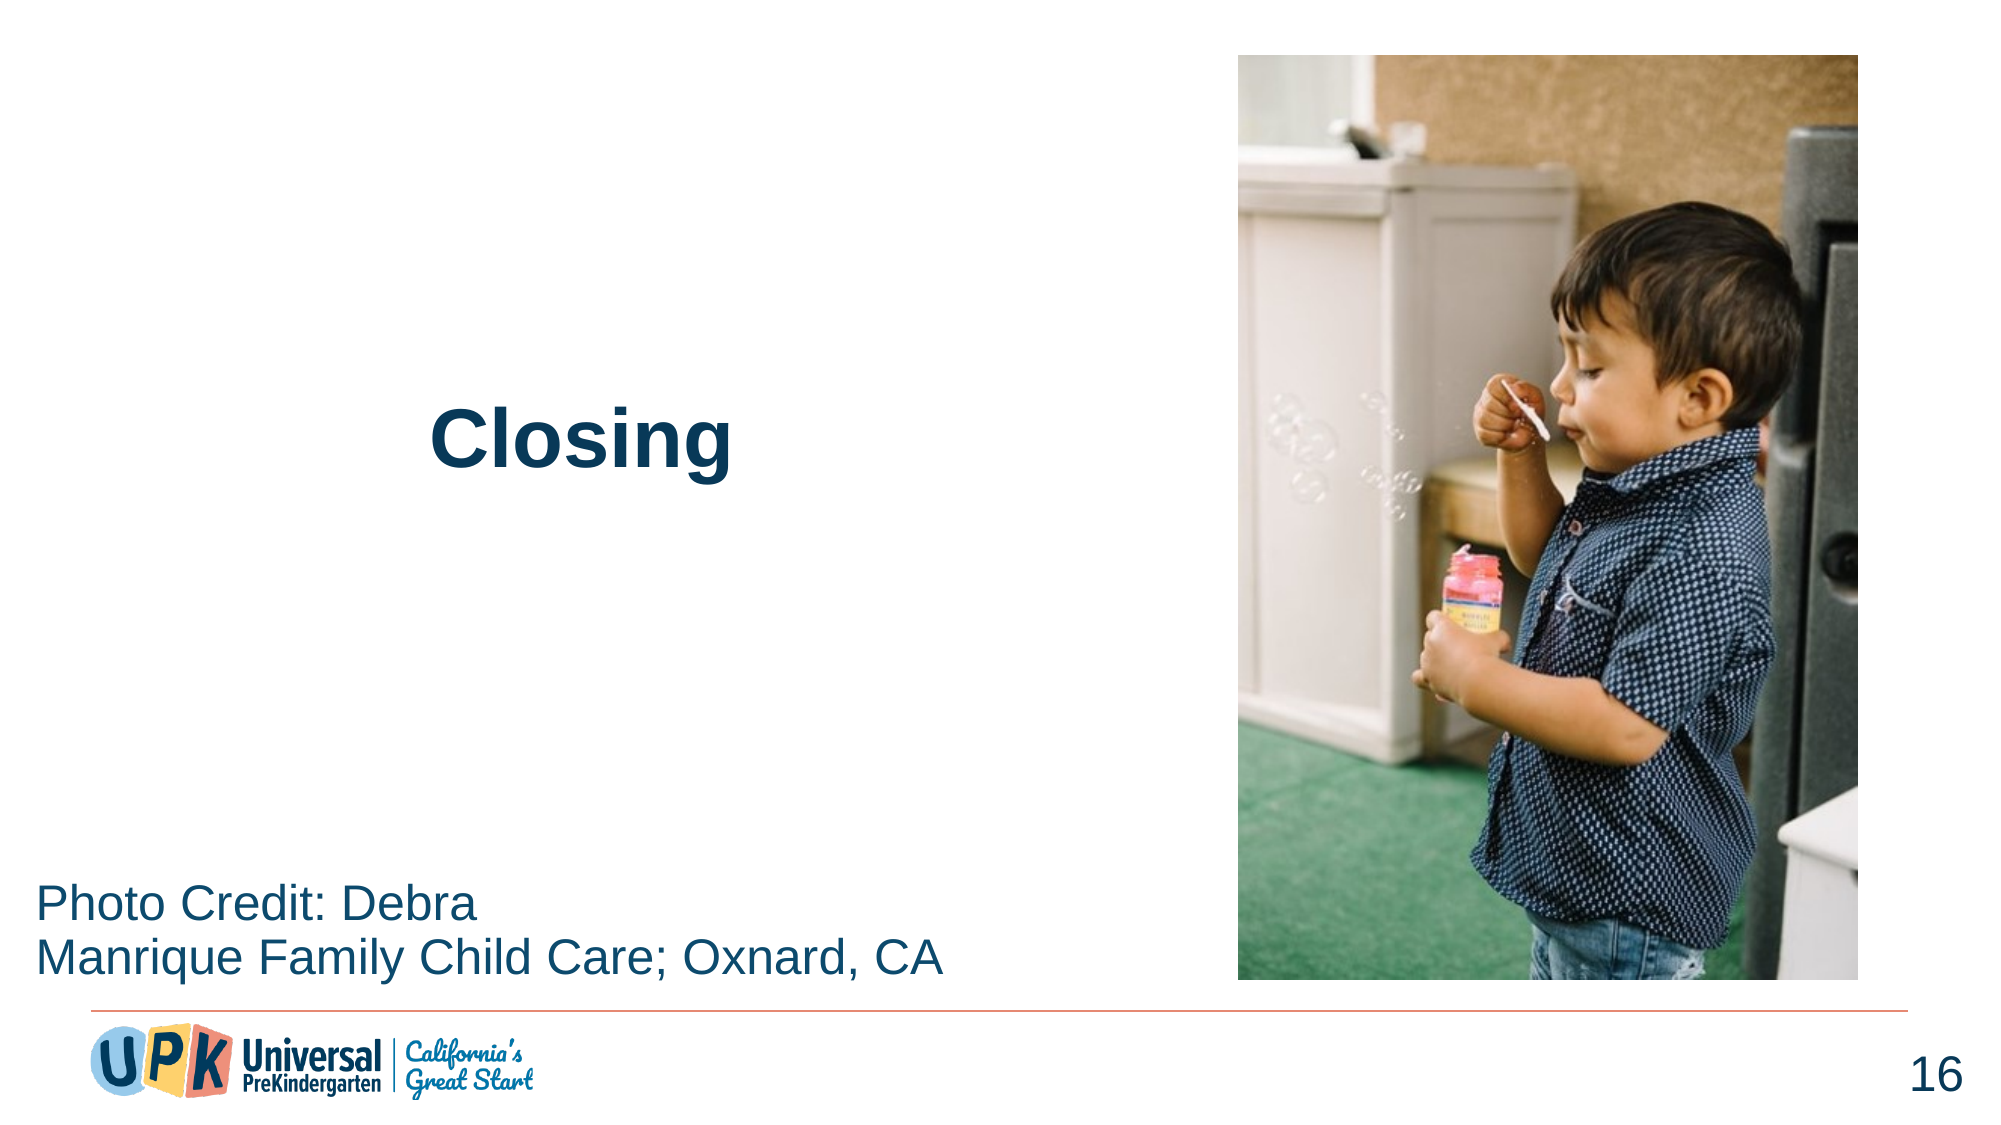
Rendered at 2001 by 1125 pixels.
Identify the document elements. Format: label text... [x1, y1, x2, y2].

title Closing [0, 351, 1238, 530]
list Photo Credit: Debra Manrique Family Child Care; Oxnard, CA [20, 870, 979, 1125]
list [1238, 55, 1858, 980]
slide_number 16 [1529, 1041, 1980, 1102]
